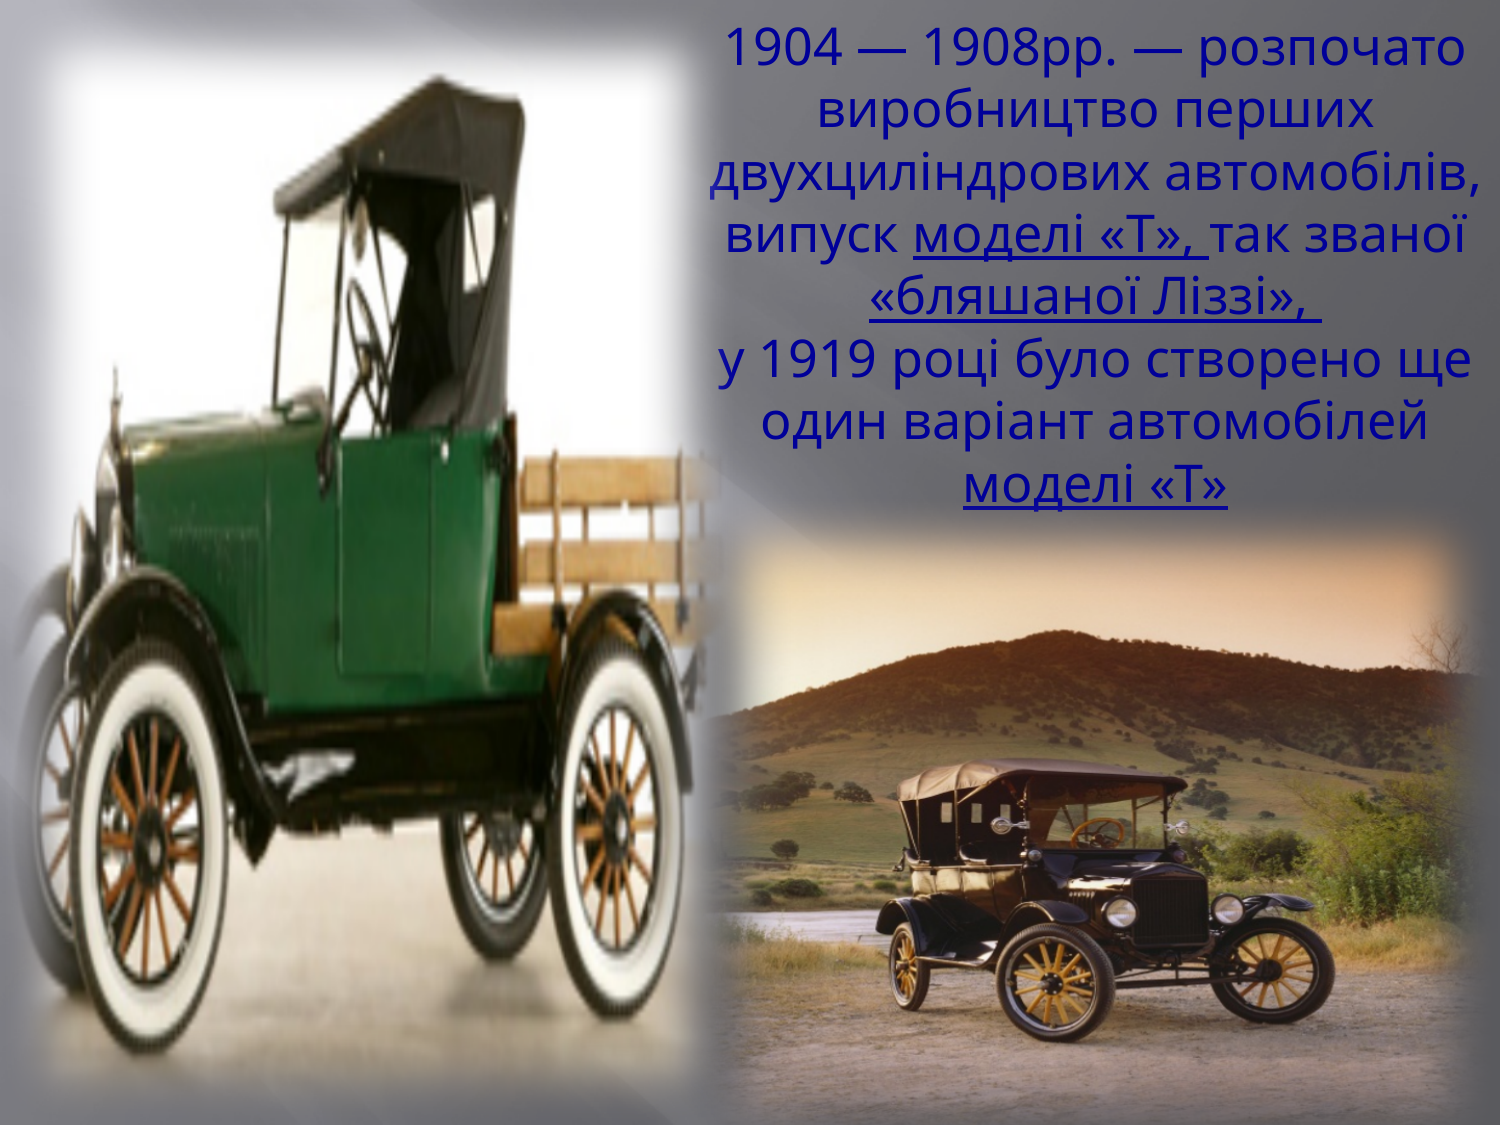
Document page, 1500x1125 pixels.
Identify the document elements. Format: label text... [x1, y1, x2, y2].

text_box [781, 418, 1125, 480]
title 1904 — 1908рр. — розпочато виробництво перших двухциліндрових автомобілів, випуск моделі «T», так званої «бляшаної Ліззі», у 1919 році було створено ще один варіант автомобілей моделі «Т» [739, 0, 1500, 491]
picture [0, 0, 1500, 1125]
